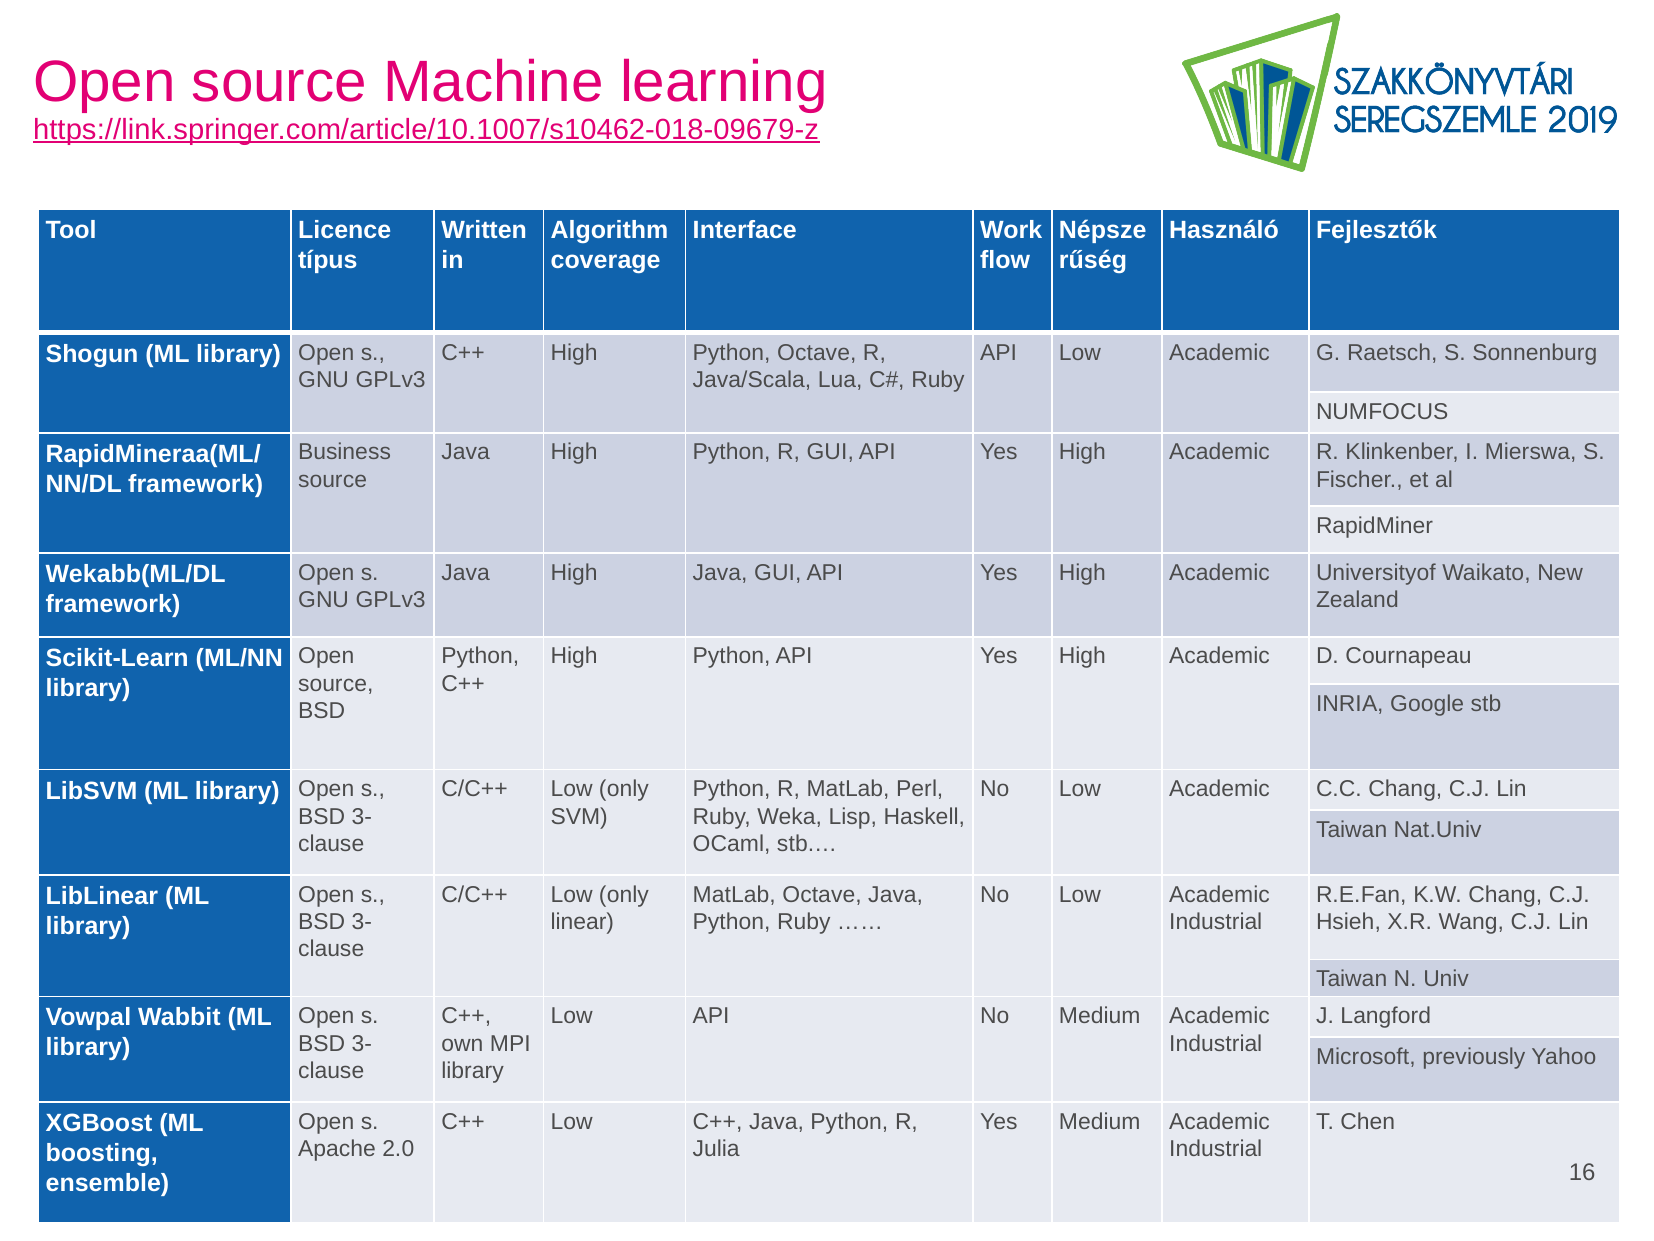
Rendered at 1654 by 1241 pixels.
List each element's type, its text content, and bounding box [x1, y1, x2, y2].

table_cell Academic [1163, 434, 1308, 552]
table_cell Academic Industrial [1163, 1103, 1308, 1222]
table_header Interface [686, 210, 972, 330]
table_cell Java [435, 434, 543, 552]
table_cell Python, API [686, 638, 972, 769]
table_cell G. Raetsch, S. Sonnenburg [1310, 335, 1619, 391]
table_cell J. Langford [1310, 997, 1619, 1036]
table_cell C++, own MPI library [435, 997, 543, 1101]
table_header Használó [1163, 210, 1308, 330]
table_cell Vowpal Wabbit (ML library) [39, 997, 290, 1101]
table_cell LibLinear (ML library) [39, 876, 290, 996]
table_cell Yes [974, 554, 1051, 636]
table_cell Low (only SVM) [544, 770, 685, 874]
table_cell Low (only linear) [544, 876, 685, 996]
table_cell LibSVM (ML library) [39, 770, 290, 874]
table_cell Taiwan N. Univ [1310, 960, 1619, 996]
table_cell Open s. Apache 2.0 [292, 1103, 433, 1222]
table_cell Low [1053, 876, 1161, 996]
table_header Written in [435, 210, 543, 330]
table_cell High [1053, 434, 1161, 552]
table_cell MatLab, Octave, Java, Python, Ruby …… [686, 876, 972, 996]
table_cell Low [544, 1103, 685, 1222]
title Open source Machine learning https://link.springer.com/article/10.1007/s10462-018-09679-z [32, 50, 1177, 173]
table_cell No [974, 876, 1051, 996]
table_cell Academic [1163, 638, 1308, 769]
table_cell Yes [974, 434, 1051, 552]
table_cell High [544, 434, 685, 552]
table_cell Academic [1163, 770, 1308, 874]
table_cell Scikit-Learn (ML/NN library) [39, 638, 290, 769]
table_cell API [686, 997, 972, 1101]
table_header Népszerűség [1053, 210, 1161, 330]
table_cell No [974, 770, 1051, 874]
table_cell R.E.Fan, K.W. Chang, C.J. Hsieh, X.R. Wang, C.J. Lin [1310, 876, 1619, 959]
table_cell Universityof Waikato, New Zealand [1310, 554, 1619, 636]
table_cell Shogun (ML library) [39, 335, 290, 432]
table_cell C++ [435, 1103, 543, 1222]
table_header Licence típus [292, 210, 433, 330]
table_cell C++, Java, Python, R, Julia [686, 1103, 972, 1222]
table_cell C/C++ [435, 770, 543, 874]
table_cell Medium [1053, 997, 1161, 1101]
table_cell Python, R, MatLab, Perl, Ruby, Weka, Lisp, Haskell, OCaml, stb.… [686, 770, 972, 874]
table_cell Low [544, 997, 685, 1101]
table_cell High [1053, 638, 1161, 769]
table_cell INRIA, Google stb [1310, 685, 1619, 769]
table_cell Java, GUI, API [686, 554, 972, 636]
table_cell Open s., GNU GPLv3 [292, 335, 433, 432]
table_cell R. Klinkenber, I. Mierswa, S. Fischer., et al [1310, 434, 1619, 505]
table_cell Open source, BSD [292, 638, 433, 769]
table_header Fejlesztők [1310, 210, 1619, 330]
table_cell API [974, 335, 1051, 432]
picture [1182, 13, 1618, 173]
table_cell D. Cournapeau [1310, 638, 1619, 683]
table_cell Academic Industrial [1163, 876, 1308, 996]
table_cell High [544, 335, 685, 432]
table_cell High [1053, 554, 1161, 636]
table_cell Python, R, GUI, API [686, 434, 972, 552]
table_cell Academic [1163, 554, 1308, 636]
table_cell Python, C++ [435, 638, 543, 769]
table_cell T. Chen [1310, 1103, 1619, 1222]
table_cell Yes [974, 1103, 1051, 1222]
table_cell Open s., BSD 3-clause [292, 876, 433, 996]
table_cell C++ [435, 335, 543, 432]
table_header Algorithm coverage [544, 210, 685, 330]
table_cell Low [1053, 770, 1161, 874]
table_cell Academic Industrial [1163, 997, 1308, 1101]
table_cell NUMFOCUS [1310, 393, 1619, 432]
table_cell Academic [1163, 335, 1308, 432]
table_cell Microsoft, previously Yahoo [1310, 1038, 1619, 1101]
table_cell XGBoost (ML boosting, ensemble) [39, 1103, 290, 1222]
table_cell No [974, 997, 1051, 1101]
table_cell Java [435, 554, 543, 636]
table_header Tool [39, 210, 290, 330]
slide_number 16 [1543, 1145, 1596, 1198]
table_cell Taiwan Nat.Univ [1310, 811, 1619, 874]
table_cell C/C++ [435, 876, 543, 996]
table_cell Open s. GNU GPLv3 [292, 554, 433, 636]
table_cell Wekabb(ML/DL framework) [39, 554, 290, 636]
table_cell High [544, 554, 685, 636]
table_cell RapidMineraa(ML/NN/DL framework) [39, 434, 290, 552]
table_header Workflow [974, 210, 1051, 330]
table_cell Open s., BSD 3-clause [292, 770, 433, 874]
table_cell RapidMiner [1310, 507, 1619, 552]
table_cell Business source [292, 434, 433, 552]
table_cell Open s. BSD 3-clause [292, 997, 433, 1101]
table_cell C.C. Chang, C.J. Lin [1310, 770, 1619, 809]
table_cell Python, Octave, R, Java/Scala, Lua, C#, Ruby [686, 335, 972, 432]
table_cell Medium [1053, 1103, 1161, 1222]
table_cell Yes [974, 638, 1051, 769]
table_cell Low [1053, 335, 1161, 432]
table_cell High [544, 638, 685, 769]
